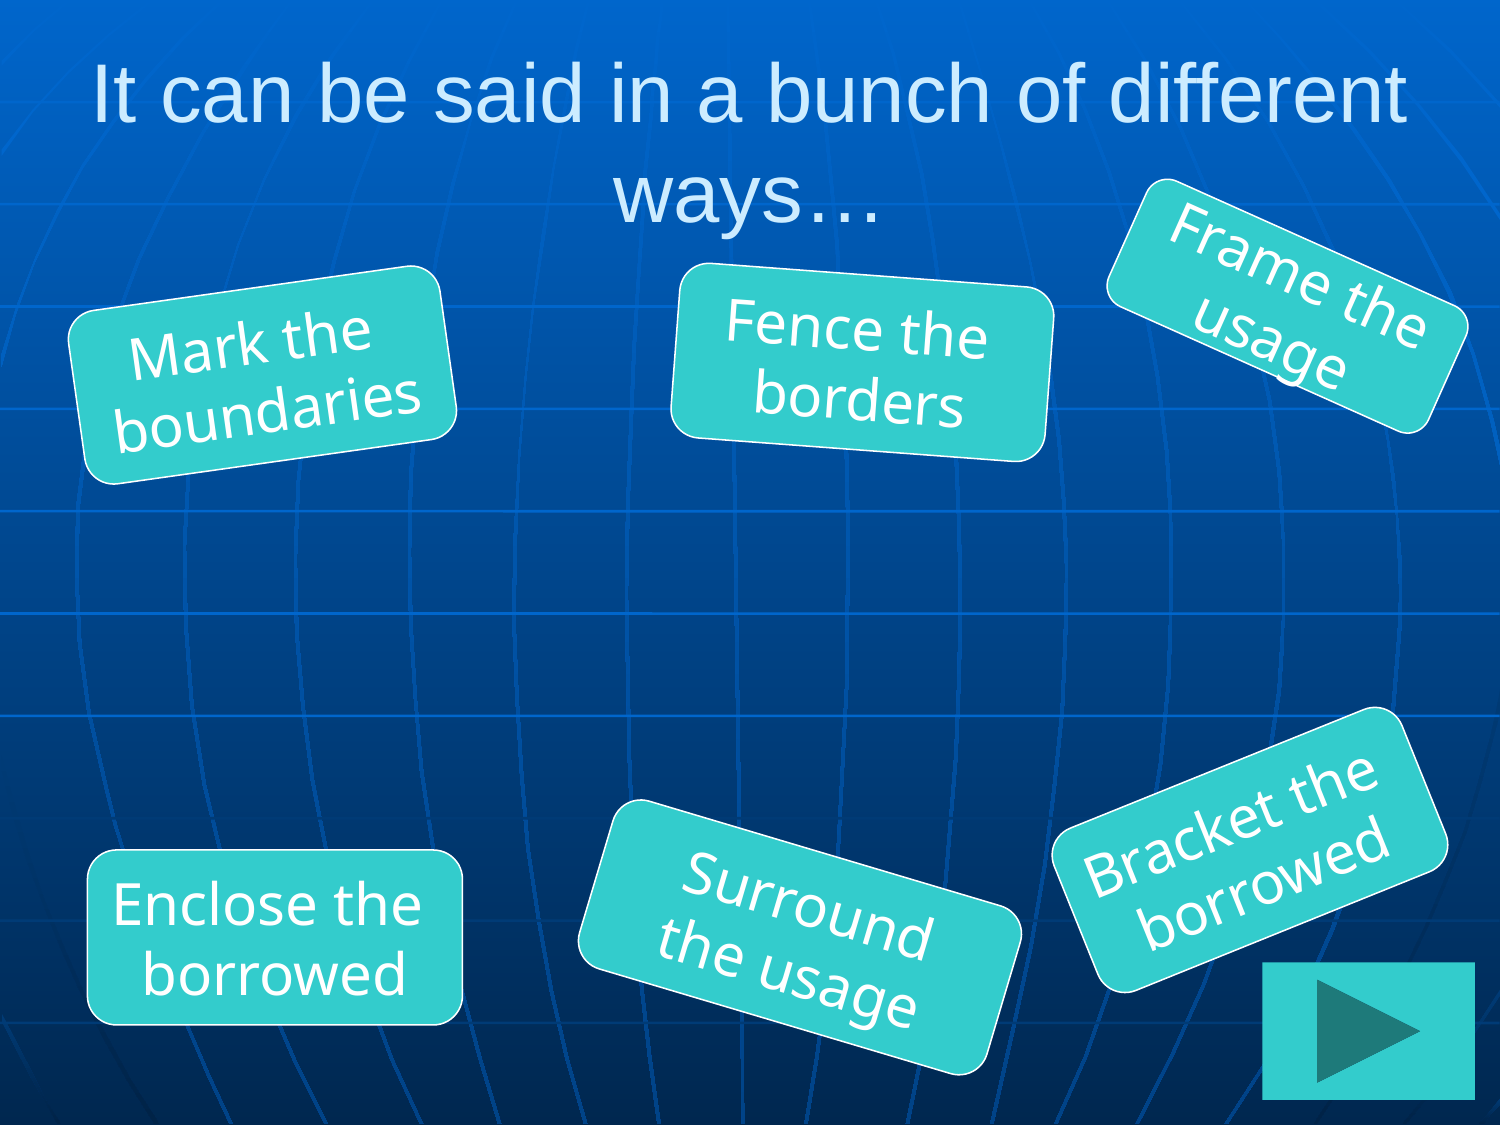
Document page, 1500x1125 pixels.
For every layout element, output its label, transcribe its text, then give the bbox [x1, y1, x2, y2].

text_box Frame the usage [1107, 179, 1468, 434]
text_box Fence the borders [671, 263, 1054, 462]
text_box Surround the usage [578, 799, 1022, 1075]
text_box Enclose the borrowed [87, 849, 463, 1025]
text_box Bracket the borrowed [1052, 707, 1448, 993]
text_box [1262, 962, 1475, 1100]
text_box Mark the boundaries [68, 266, 457, 485]
title It can be said in a bunch of different ways… [74, 45, 1426, 233]
